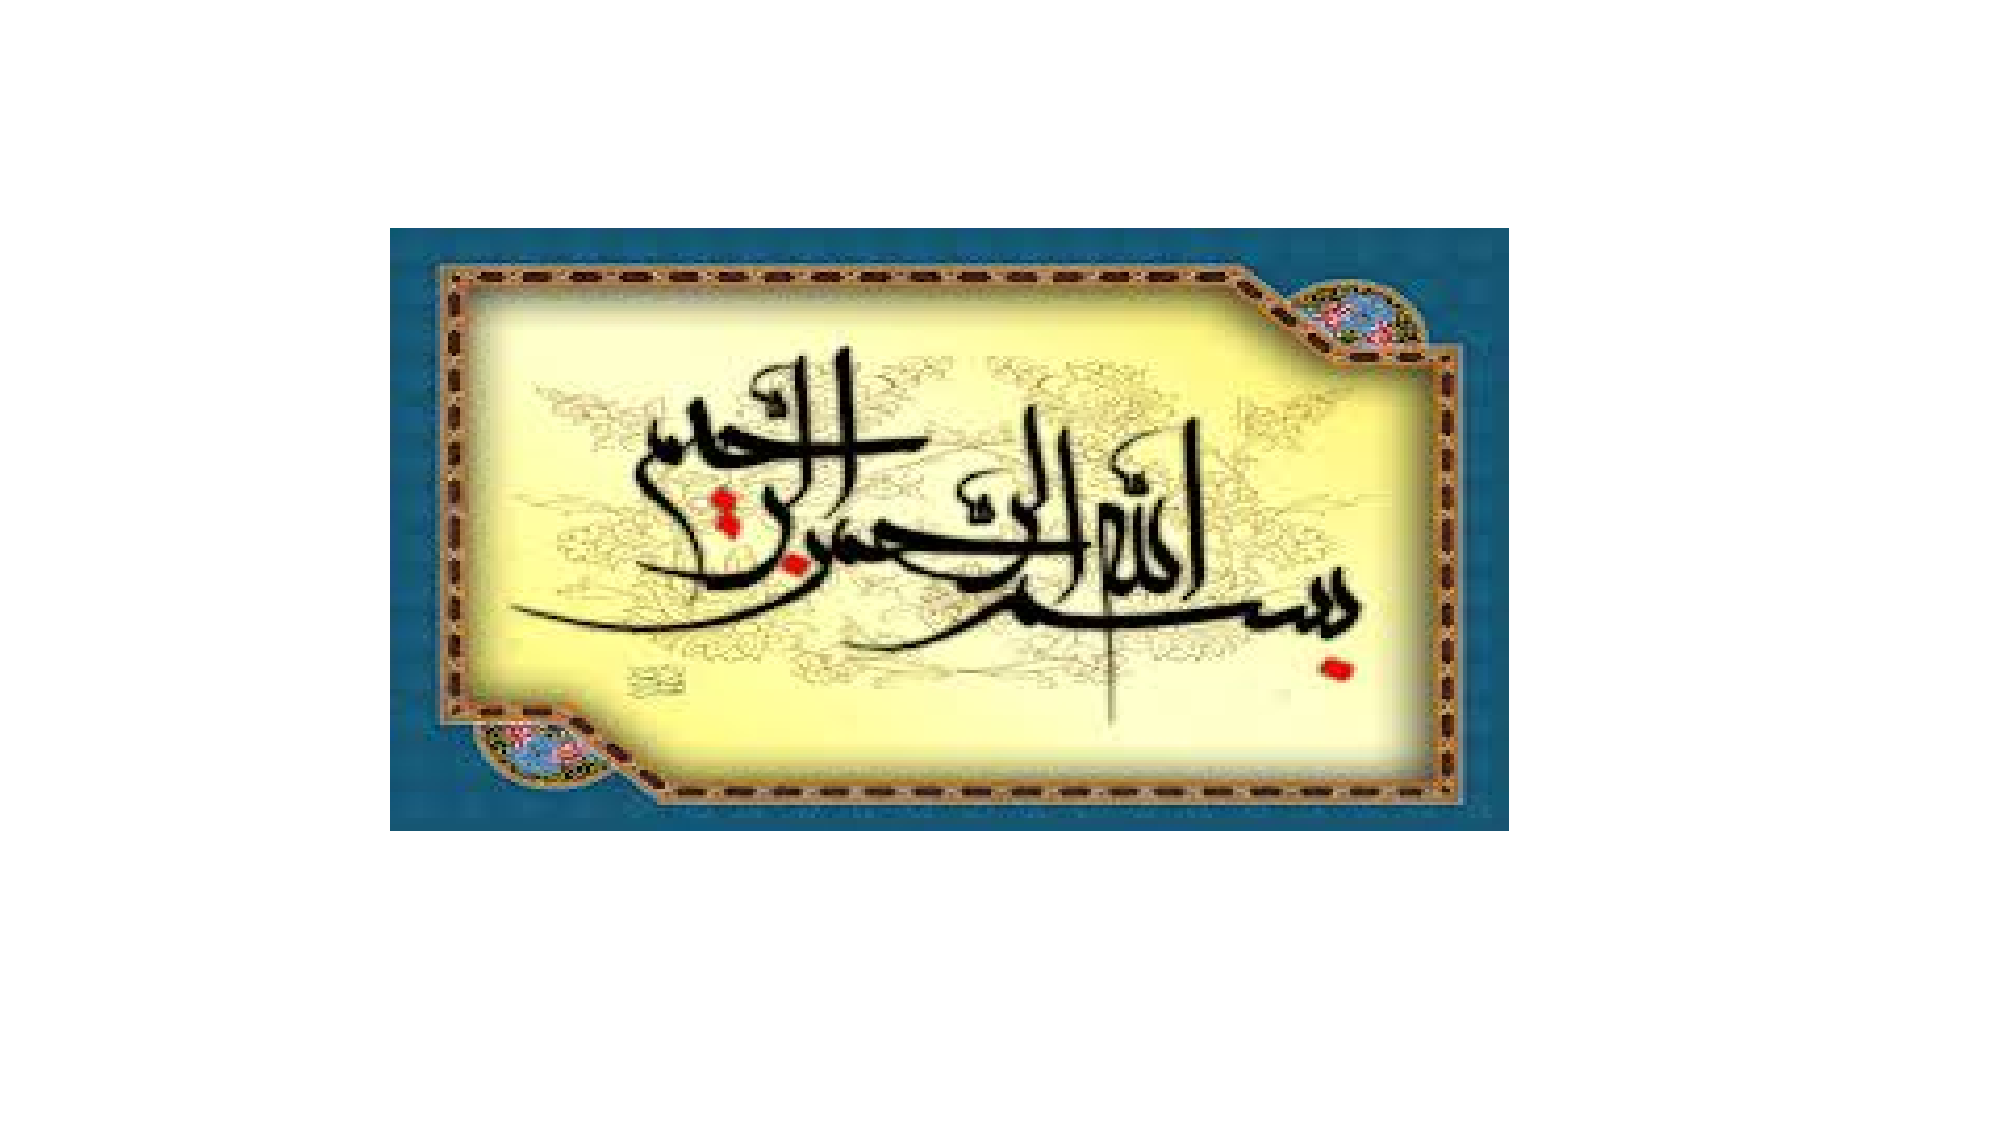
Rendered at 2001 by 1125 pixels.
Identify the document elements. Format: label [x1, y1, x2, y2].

picture [389, 228, 1509, 831]
